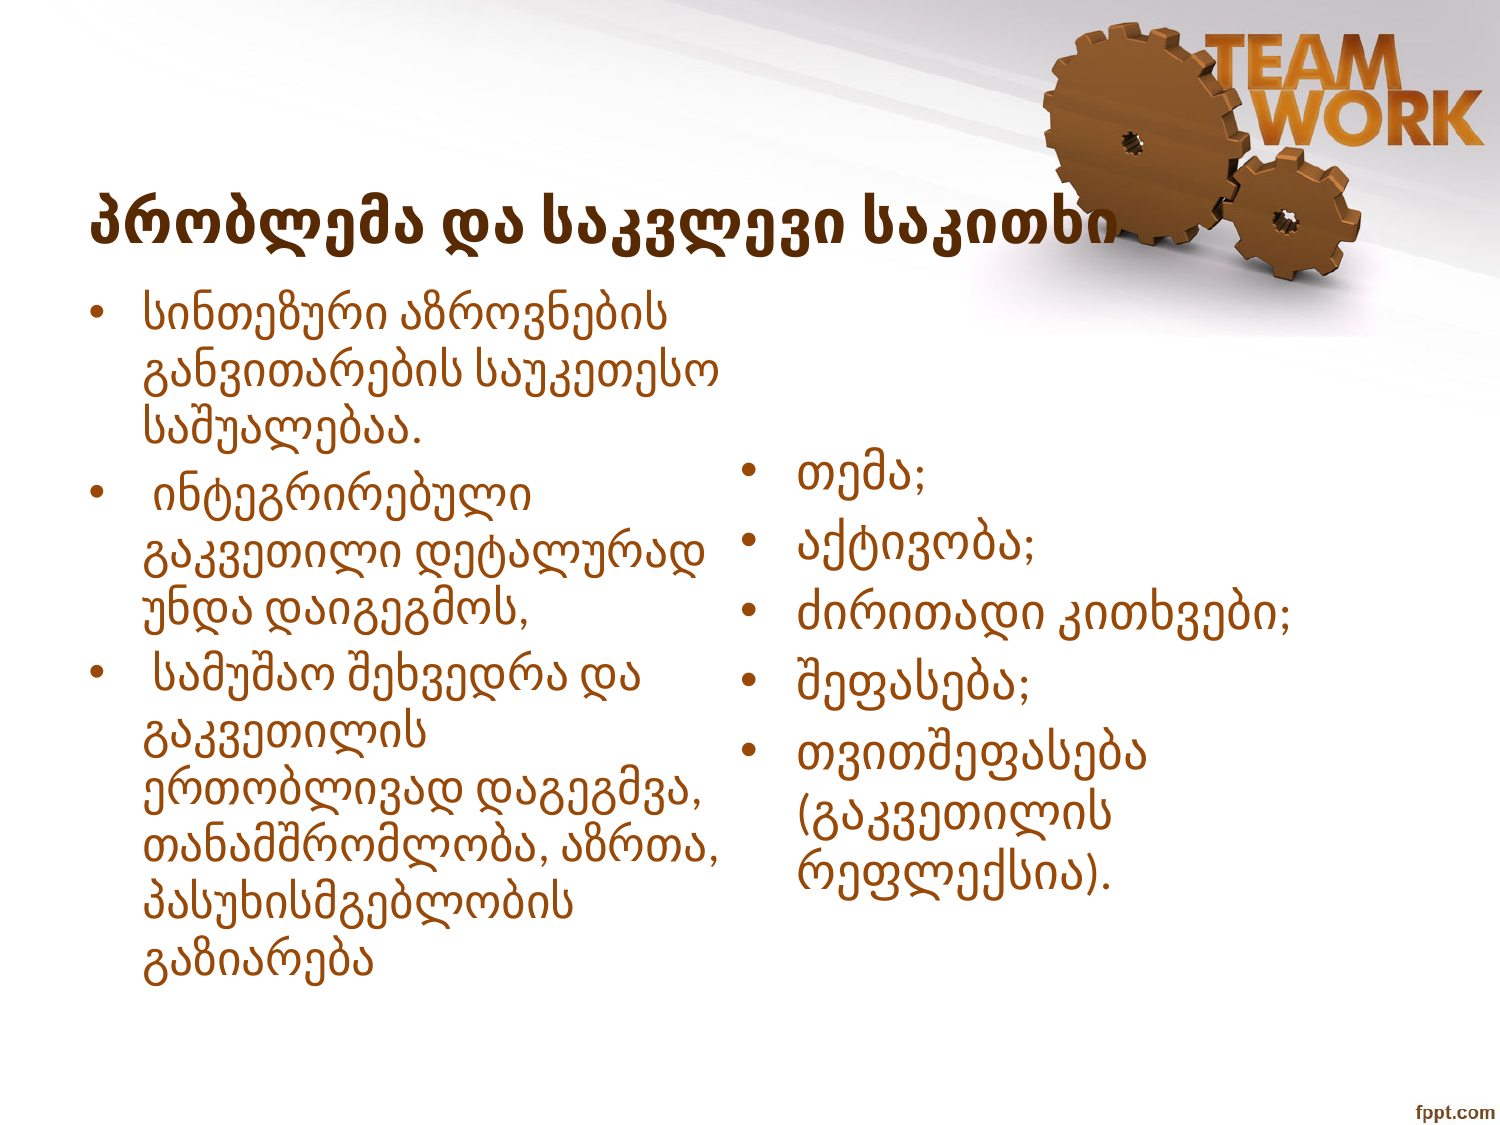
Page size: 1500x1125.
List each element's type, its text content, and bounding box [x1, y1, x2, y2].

picture [0, 0, 1500, 1125]
title პრობლემა და საკვლევი საკითხი [73, 174, 1424, 338]
list სინთეზური აზროვნების განვითარების საუკეთესო საშუალებაა. ინტეგრირებული გაკვეთილი დეტალურად უნდა დაიგეგმოს, სამუშაო შეხვედრა და გაკვეთილის ერთობლივად დაგეგმვა, თანამშრომლობა, აზრთა, პასუხისმგებლობის გაზიარება [73, 275, 737, 1125]
list თემა; აქტივობა; ძირითადი კითხვები; შეფასება; თვითშეფასება (გაკვეთილის რეფლექსია). [725, 362, 1424, 1050]
